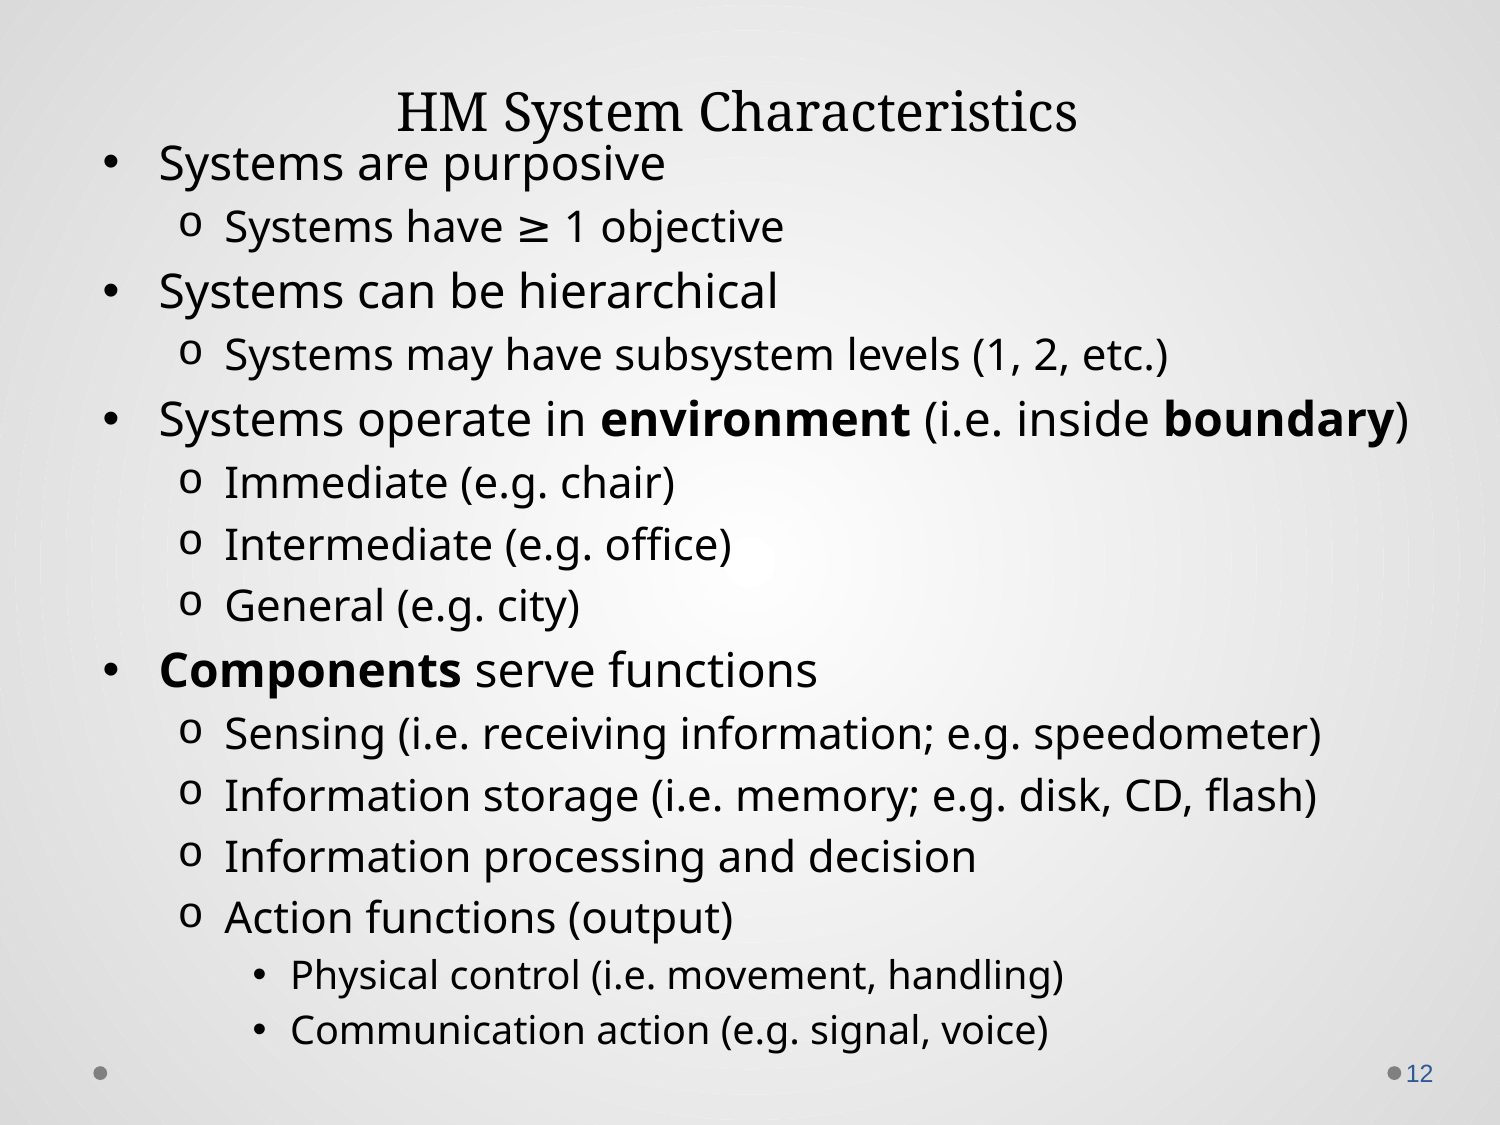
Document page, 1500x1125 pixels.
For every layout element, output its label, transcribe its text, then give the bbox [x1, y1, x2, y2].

title HM System Characteristics [62, 50, 1413, 150]
slide_number 12 [1401, 1042, 1494, 1103]
list Systems are purposive Systems have ≥ 1 objective Systems can be hierarchical Systems may have subsystem levels (1, 2, etc.) Systems operate in environment (i.e. inside boundary) Immediate (e.g. chair) Intermediate (e.g. office) General (e.g. city) Components serve functions Sensing (i.e. receiving information; e.g. speedometer) Information storage (i.e. memory; e.g. disk, CD, flash) Information processing and decision Action functions (output) Physical control (i.e. movement, handling) Communication action (e.g. signal, voice) [87, 125, 1438, 1113]
